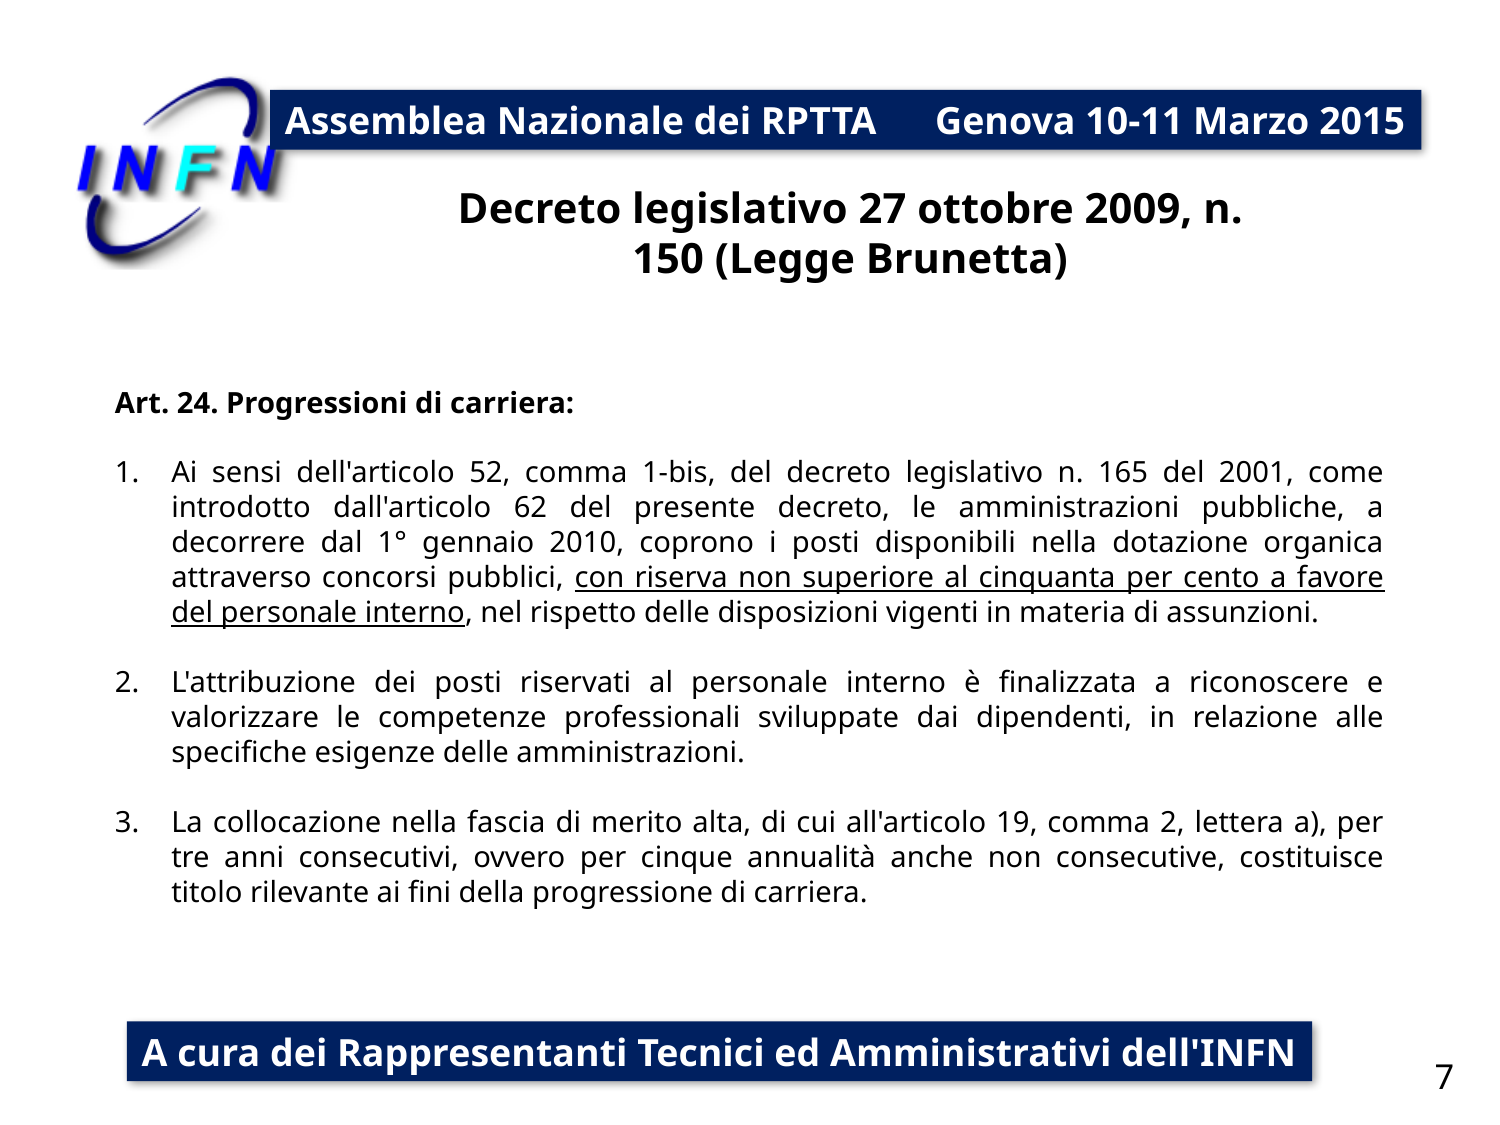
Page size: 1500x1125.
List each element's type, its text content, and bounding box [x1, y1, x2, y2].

text_box Art. 24. Progressioni di carriera: Ai sensi dell'articolo 52, comma 1-bis, del decreto legislativo n. 165 del 2001, come introdotto dall'articolo 62 del presente decreto, le amministrazioni pubbliche, a decorrere dal 1° gennaio 2010, coprono i posti disponibili nella dotazione organica attraverso concorsi pubblici, con riserva non superiore al cinquanta per cento a favore del personale interno, nel rispetto delle disposizioni vigenti in materia di assunzioni. L'attribuzione dei posti riservati al personale interno è finalizzata a riconoscere e valorizzare le competenze professionali sviluppate dai dipendenti, in relazione alle specifiche esigenze delle amministrazioni. La collocazione nella fascia di merito alta, di cui all'articolo 19, comma 2, lettera a), per tre anni consecutivi, ovvero per cinque annualità anche non consecutive, costituisce titolo rilevante ai fini della progressione di carriera. [100, 376, 1400, 916]
text_box Assemblea Nazionale dei RPTTA Genova 10-11 Marzo 2015 [303, 89, 1422, 150]
picture [64, 66, 298, 273]
text_box 7 [1403, 1037, 1486, 1120]
text_box A cura dei Rappresentanti Tecnici ed Amministrativi dell'INFN [126, 1021, 1313, 1082]
slide_number 7 [1376, 1010, 1460, 1095]
text_box Decreto legislativo 27 ottobre 2009, n. 150 (Legge Brunetta) [419, 174, 1282, 290]
